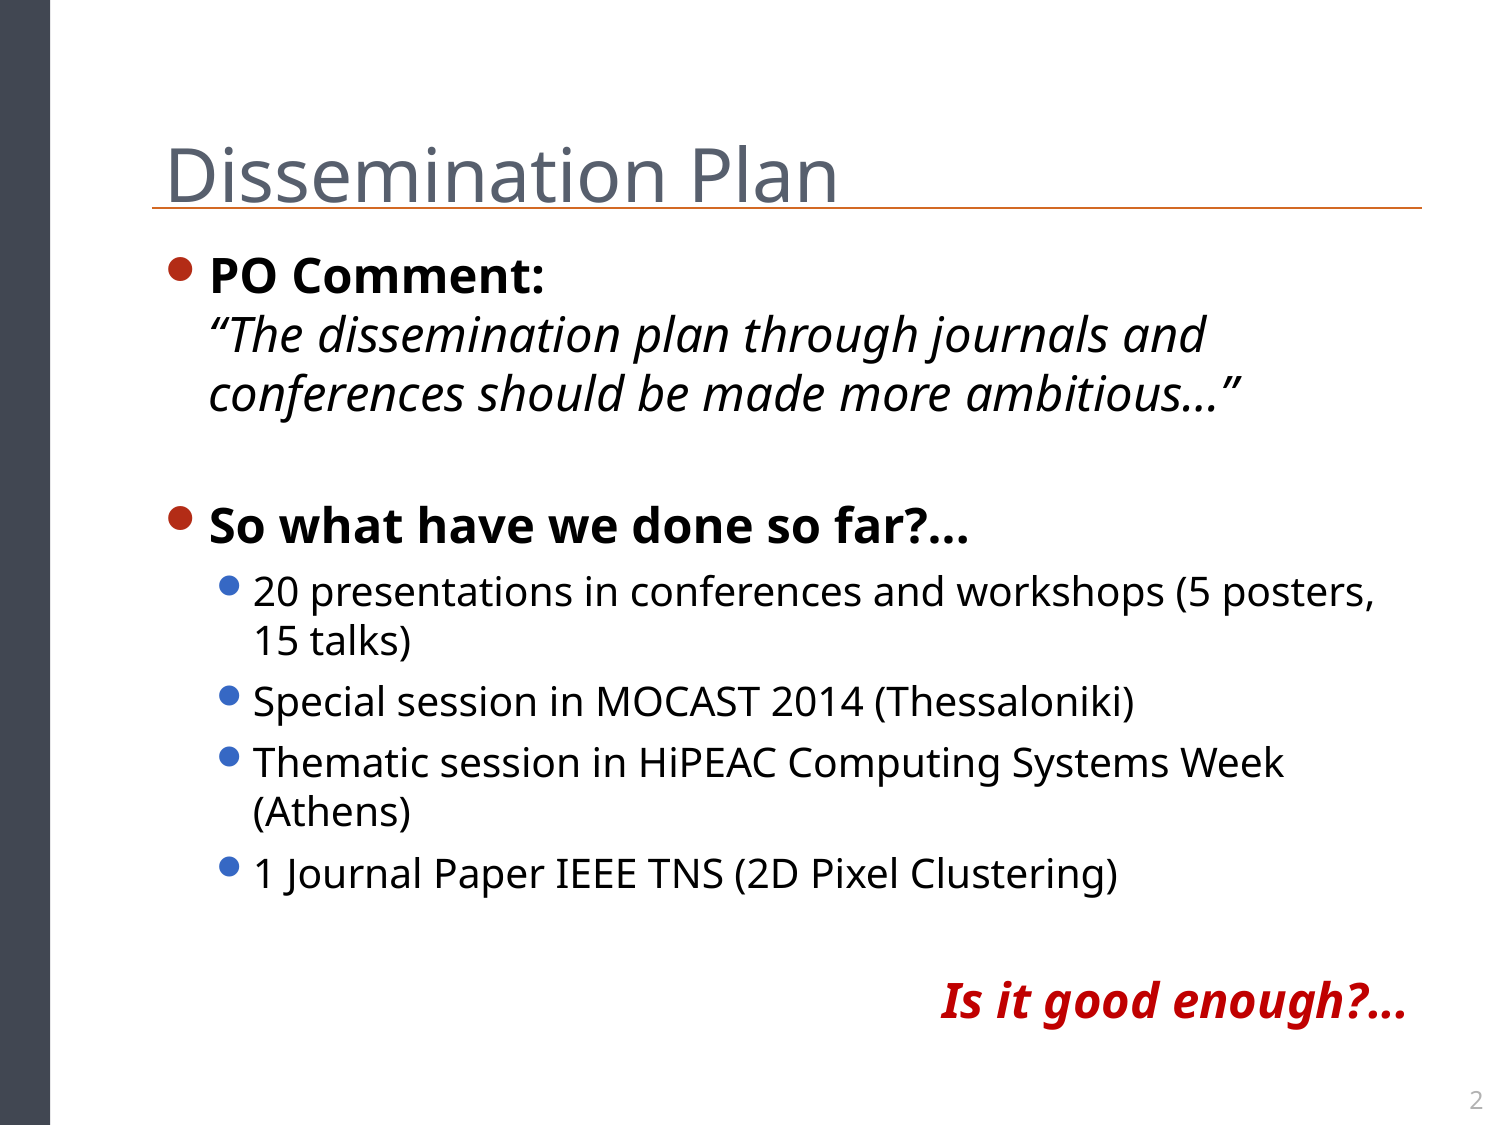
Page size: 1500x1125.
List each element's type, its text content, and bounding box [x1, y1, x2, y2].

slide_number 2 [1148, 1071, 1499, 1125]
title Dissemination Plan [150, 45, 1425, 233]
list PO Comment: “The dissemination plan through journals and conferences should be made more ambitious…” So what have we done so far?... 20 presentations in conferences and workshops (5 posters, 15 talks) Special session in MOCAST 2014 (Thessaloniki) Thematic session in HiPEAC Computing Systems Week (Athens) 1 Journal Paper IEEE TNS (2D Pixel Clustering) Is it good enough?... [150, 237, 1425, 1043]
